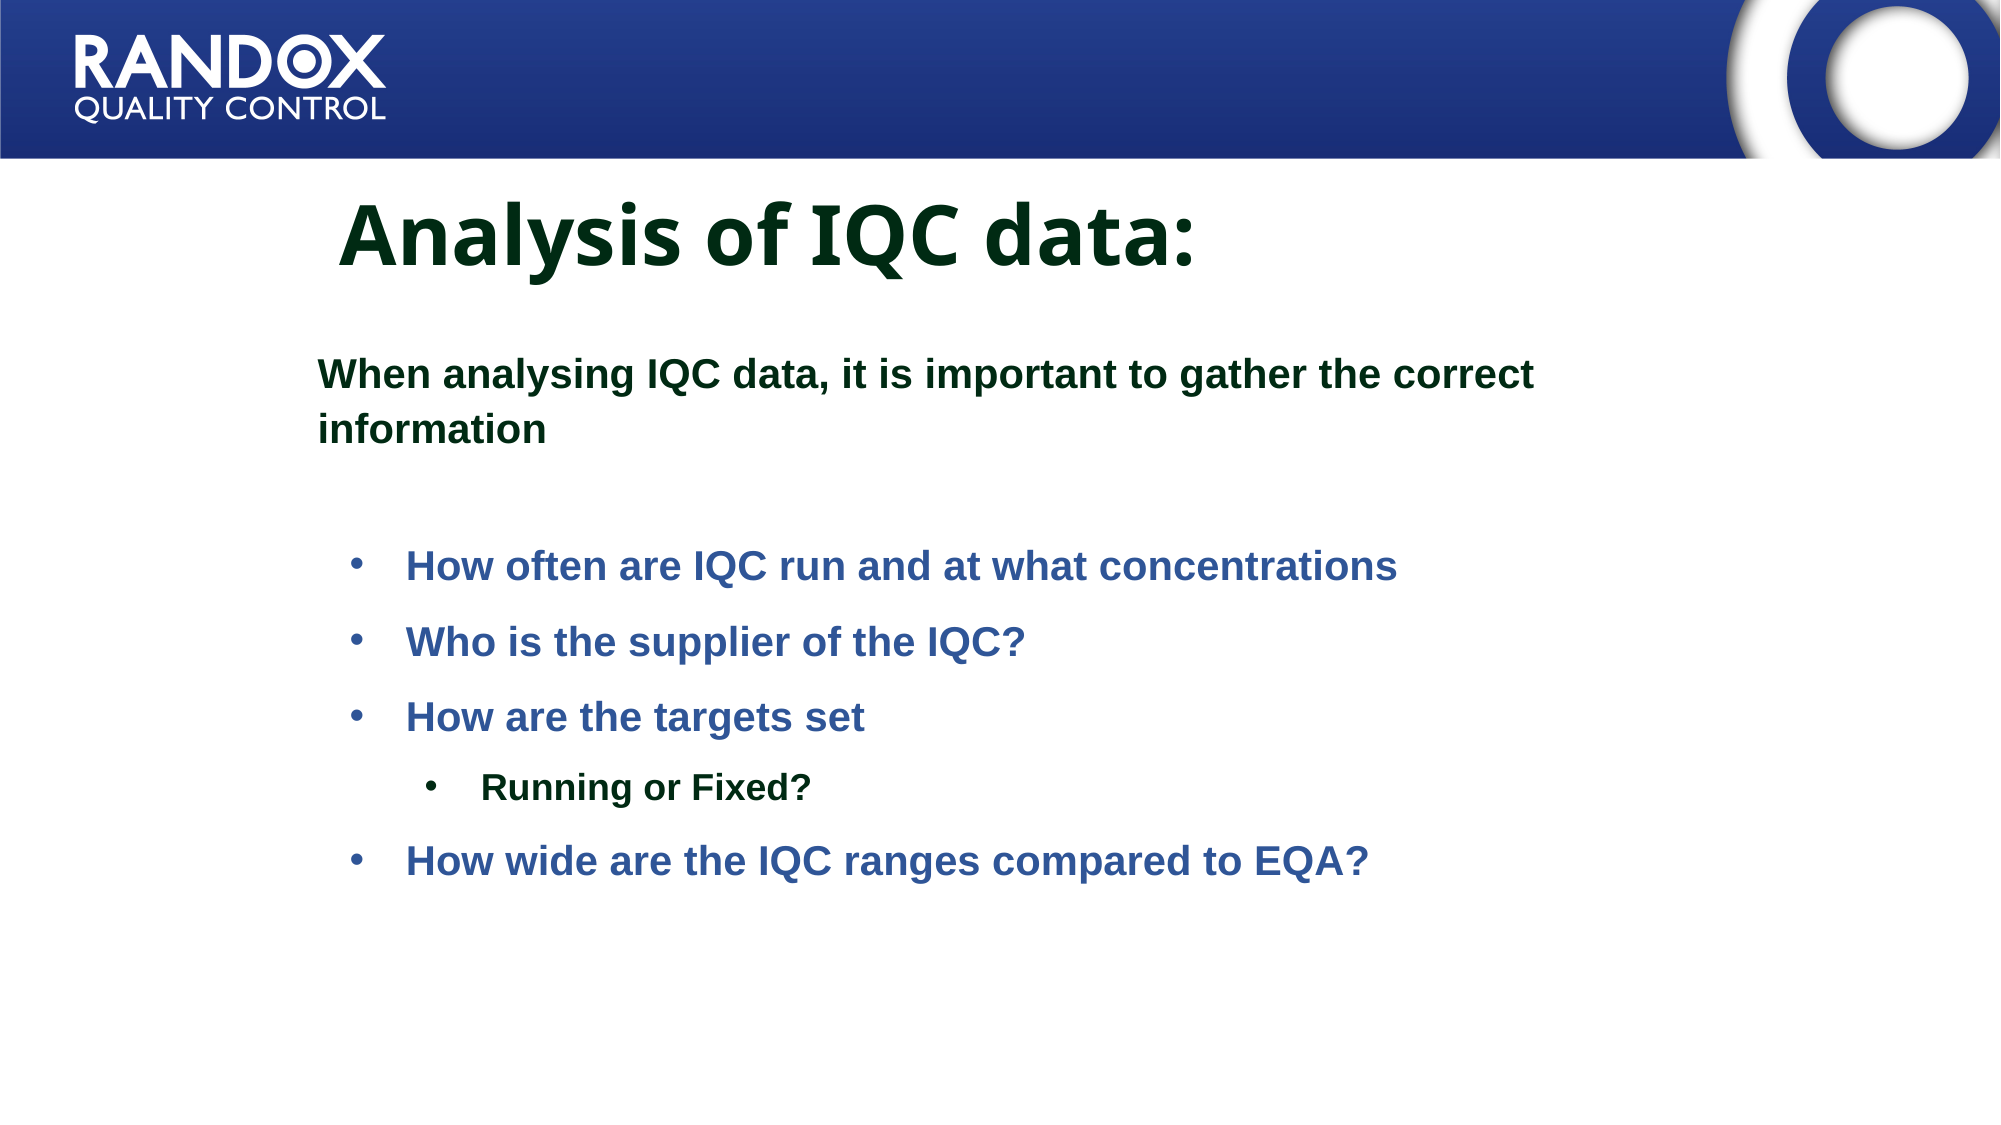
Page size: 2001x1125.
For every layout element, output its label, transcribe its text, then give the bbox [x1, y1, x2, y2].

text_box How often are IQC run and at what concentrations Who is the supplier of the IQC? How are the targets set Running or Fixed? How wide are the IQC ranges compared to EQA? [334, 526, 1721, 892]
title Analysis of IQC data: [324, 176, 1600, 302]
picture [0, 0, 2000, 1125]
text_box When analysing IQC data, it is important to gather the correct information [303, 334, 1732, 459]
